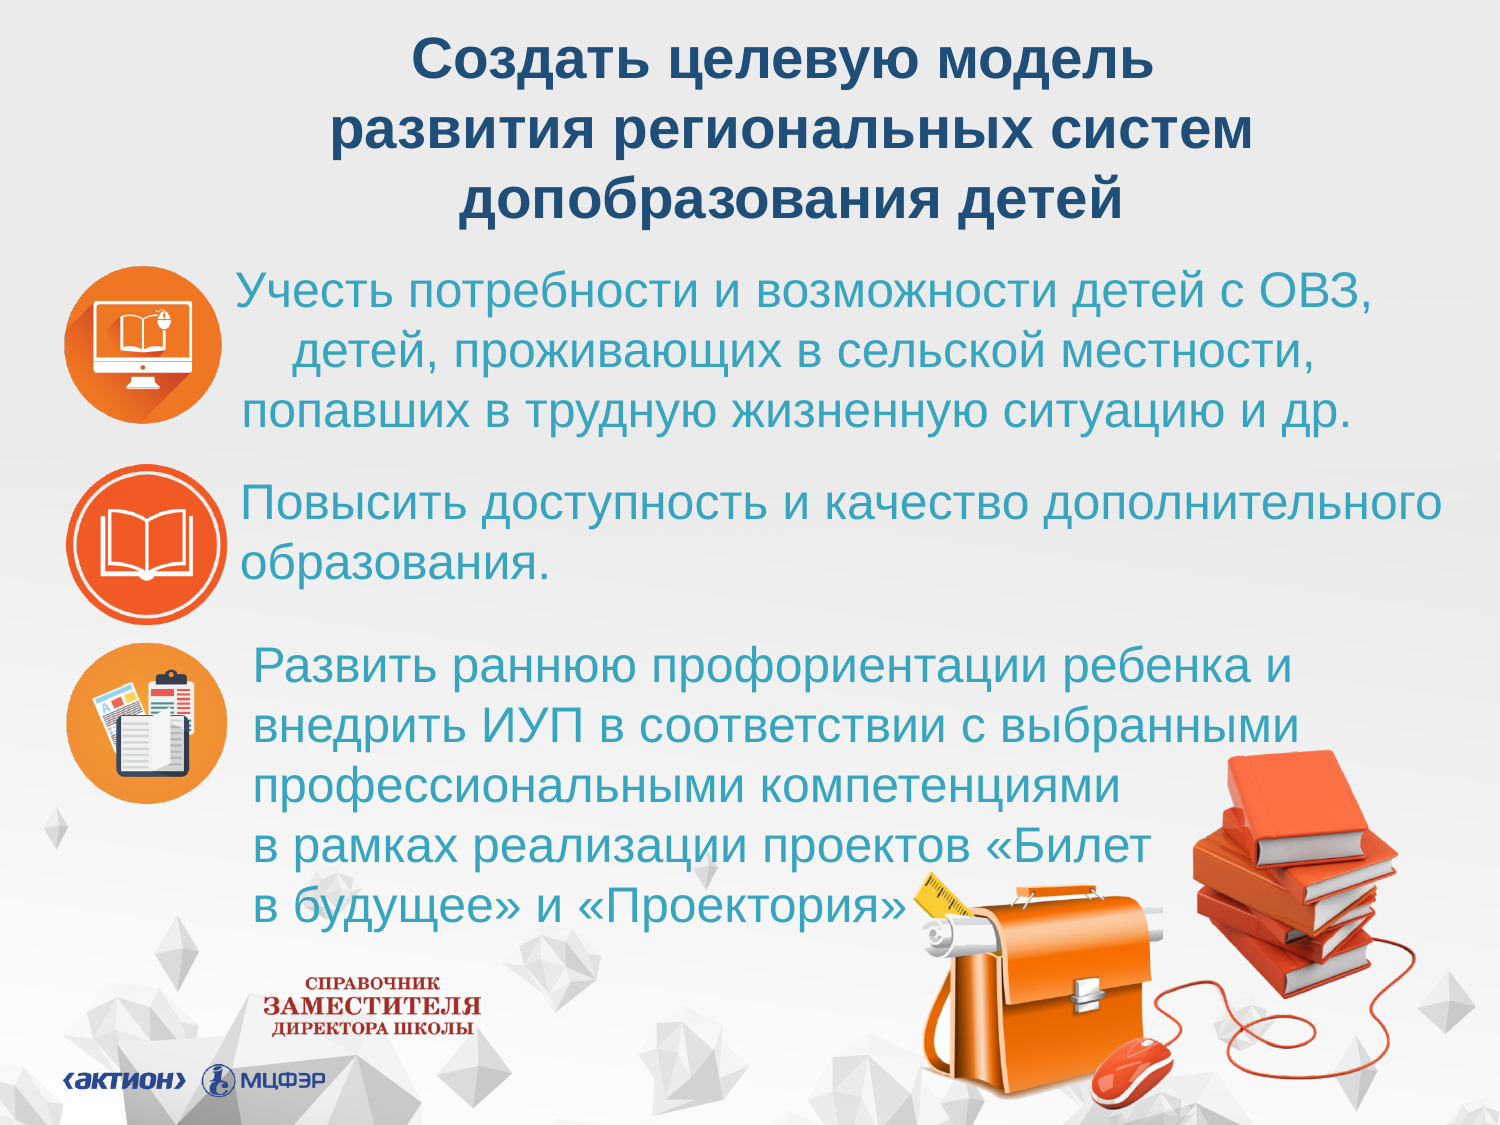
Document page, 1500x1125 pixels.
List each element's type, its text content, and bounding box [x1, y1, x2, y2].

text_box Создать целевую модель развития региональных систем допобразования детей [187, 12, 1397, 238]
text_box Учесть потребности и возможности детей с ОВЗ, детей, проживающих в сельской местности, попавших в трудную жизненную ситуацию и др. [174, 249, 1434, 445]
picture [0, 0, 1500, 1125]
text_box Повысить доступность и качество дополнительного образования. [225, 462, 1463, 598]
text_box Развить раннюю профориентации ребенка и внедрить ИУП в соответствии с выбранными профессиональными компетенциями в рамках реализации проектов «Билет в будущее» и «Проектория» [237, 624, 1338, 940]
